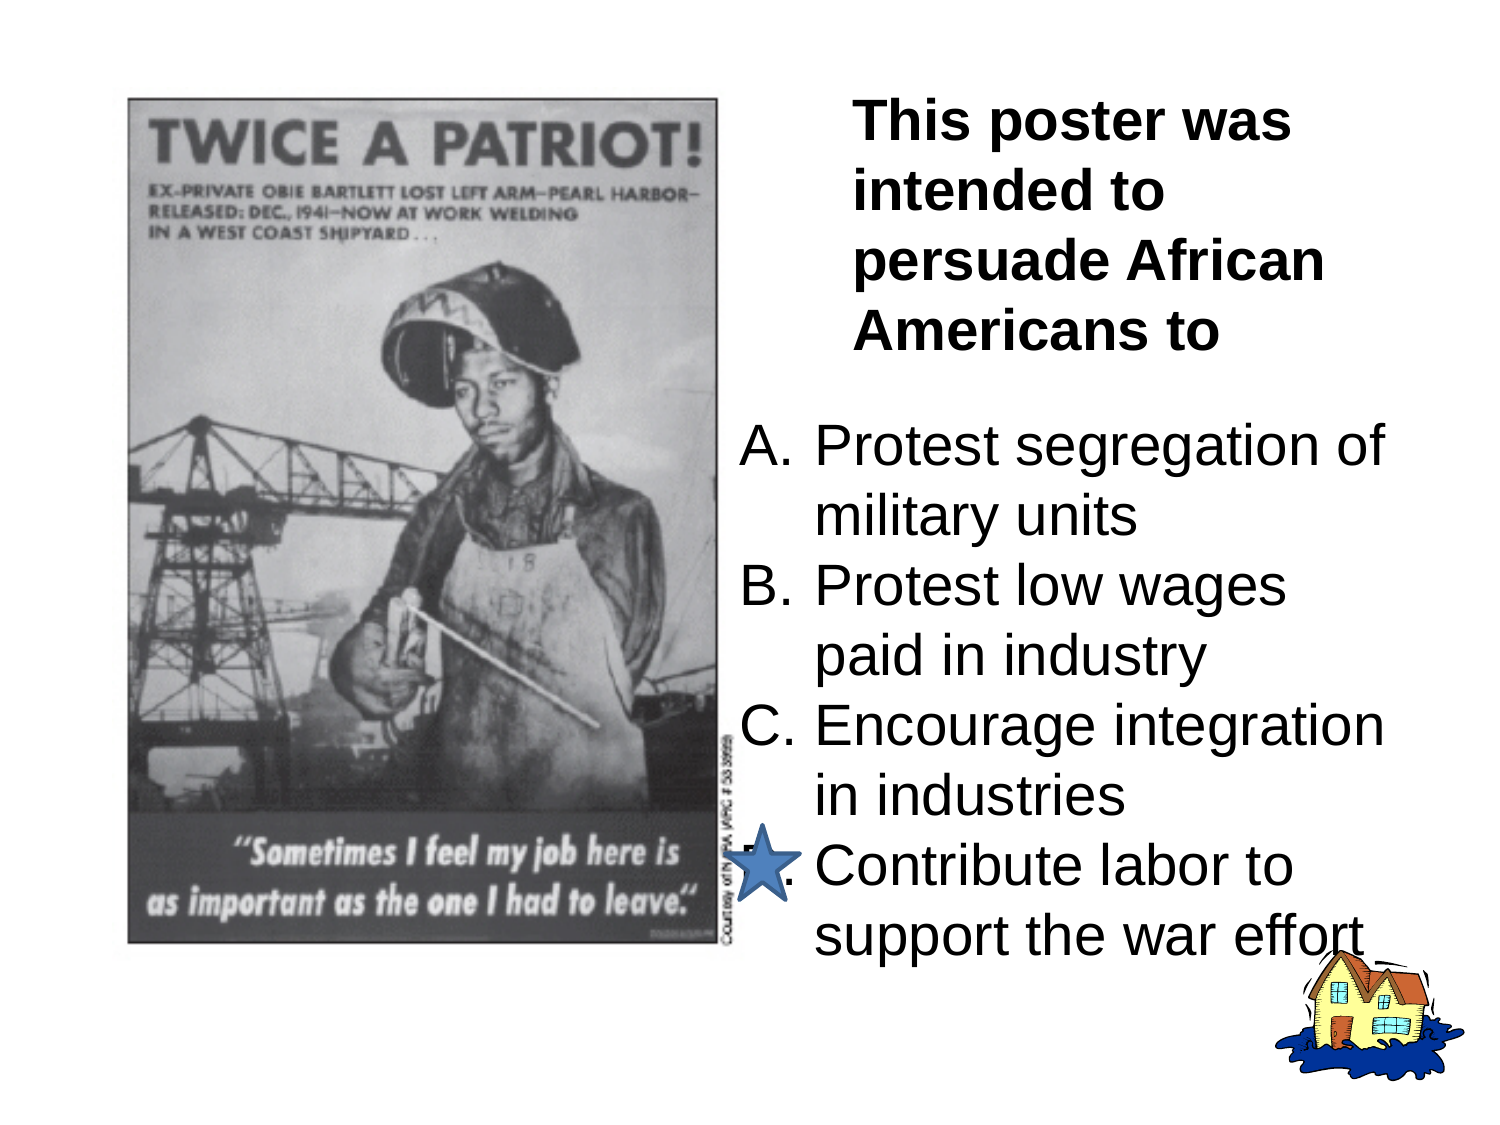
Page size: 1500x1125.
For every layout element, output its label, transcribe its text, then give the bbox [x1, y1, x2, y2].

text_box [756, 822, 802, 902]
text_box This poster was intended to persuade African Americans to [837, 74, 1388, 370]
text_box Protest segregation of military units Protest low wages paid in industry Encourage integration in industries Contribute labor to support the war effort [725, 399, 1425, 975]
picture [112, 87, 751, 963]
picture [1274, 949, 1465, 1082]
